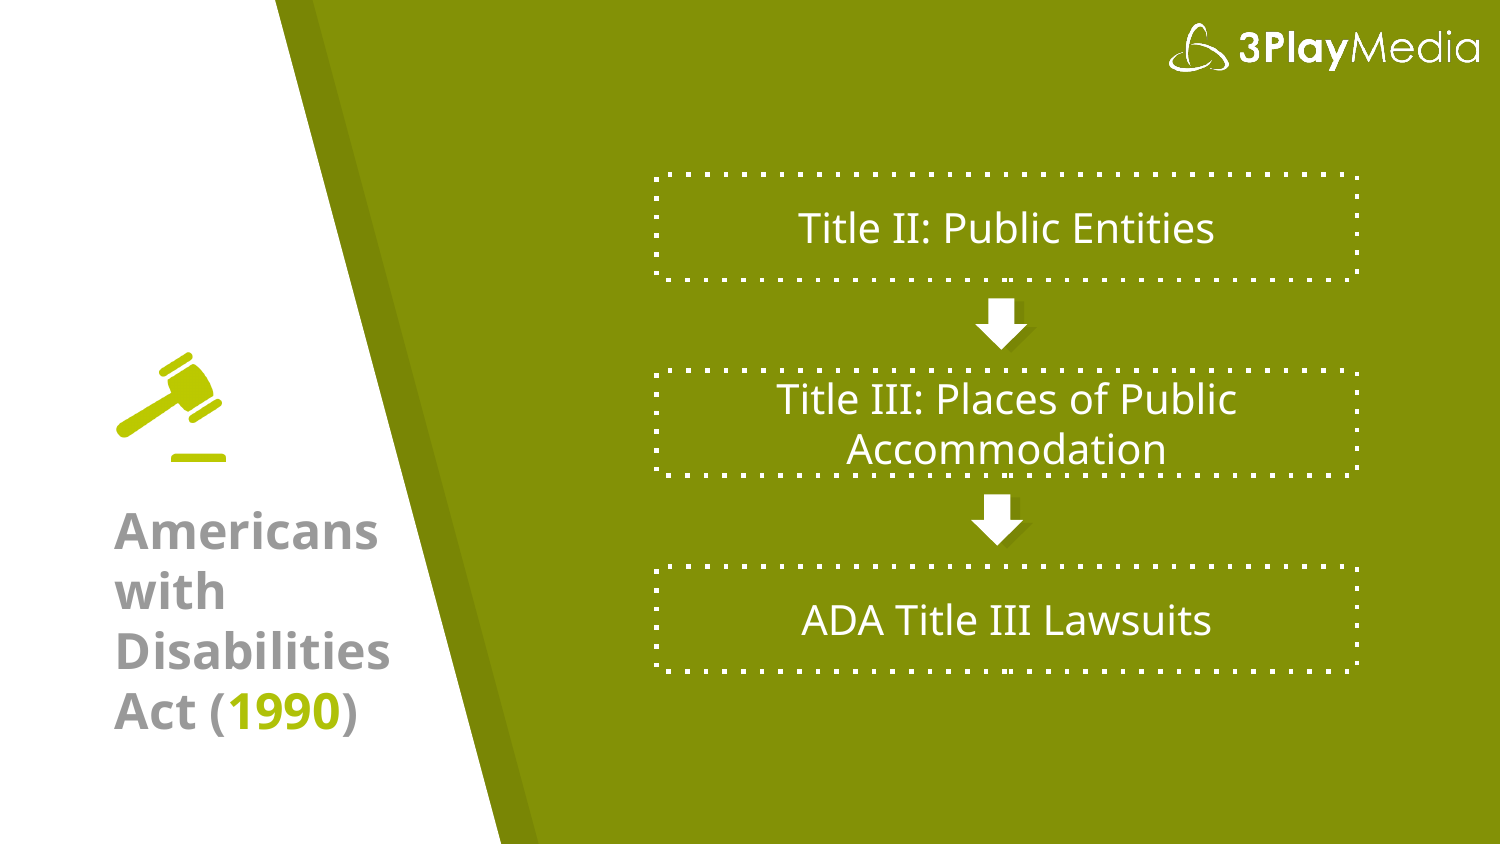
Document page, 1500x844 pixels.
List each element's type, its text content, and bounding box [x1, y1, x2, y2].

text_box Title III: Places of Public Accommodation [656, 370, 1358, 476]
picture [115, 352, 226, 463]
text_box ADA Title III Lawsuits [656, 566, 1358, 672]
title Americans with Disabilities Act (1990) [100, 675, 467, 755]
text_box Title II: Public Entities [656, 174, 1358, 280]
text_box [970, 494, 1034, 549]
picture [1164, 15, 1484, 77]
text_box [975, 298, 1038, 353]
